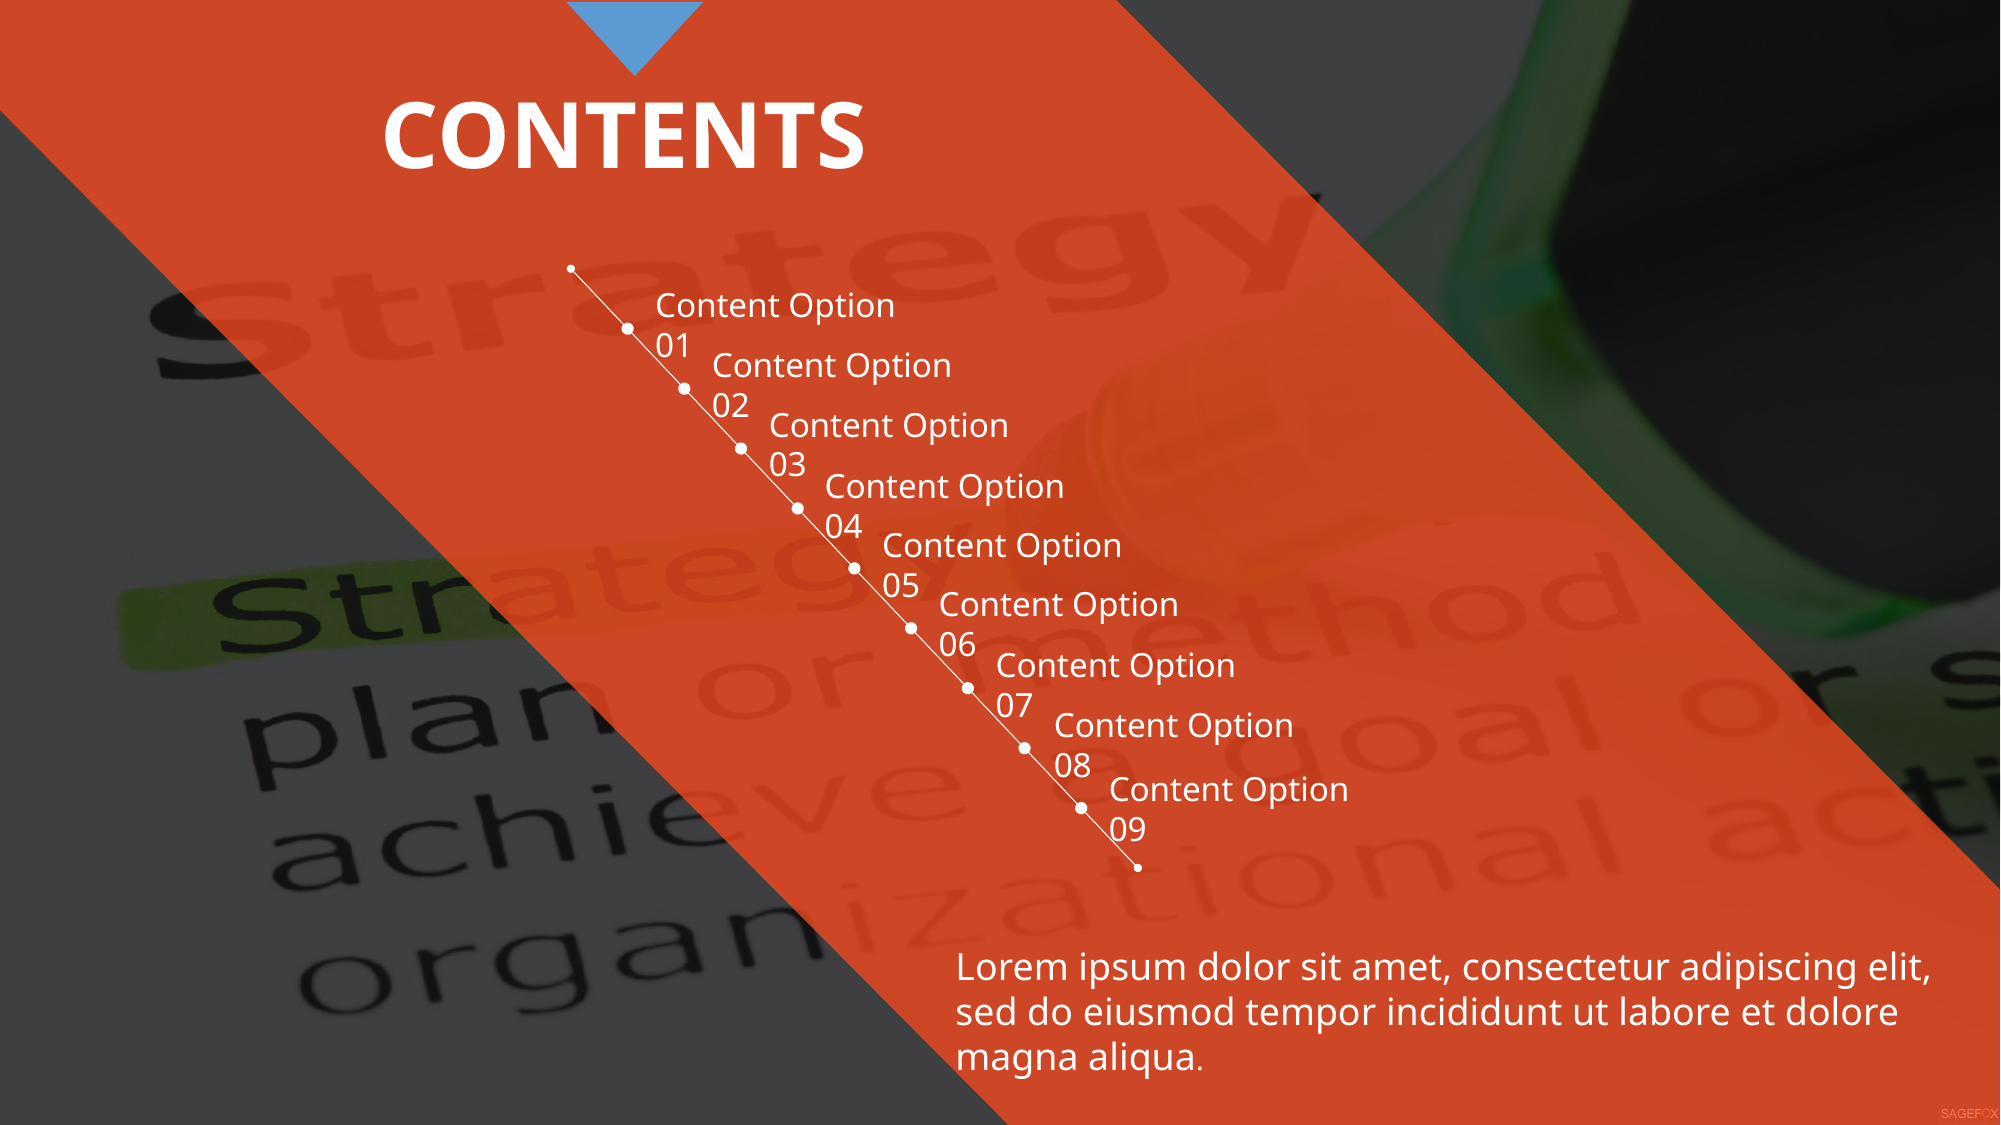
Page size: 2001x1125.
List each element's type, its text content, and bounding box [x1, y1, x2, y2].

text_box CONTENTS [324, 69, 924, 194]
text_box Content Option 06 [924, 576, 1224, 671]
text_box Content Option 09 [1093, 761, 1394, 856]
text_box Lorem ipsum dolor sit amet, consectetur adipiscing elit, sed do eiusmod tempor incididunt ut labore et dolore magna aliqua. [940, 935, 2000, 1085]
text_box [563, 0, 706, 78]
text_box Content Option 03 [753, 396, 1054, 491]
text_box Content Option 07 [980, 636, 1281, 732]
text_box Content Option 08 [1038, 696, 1339, 792]
text_box Content Option 02 [697, 336, 998, 432]
text_box [0, 0, 2000, 1058]
text_box Content Option 01 [640, 277, 941, 372]
text_box Content Option 04 [809, 458, 1110, 553]
text_box Content Option 05 [867, 517, 1168, 612]
text_box [967, 1085, 2000, 1125]
